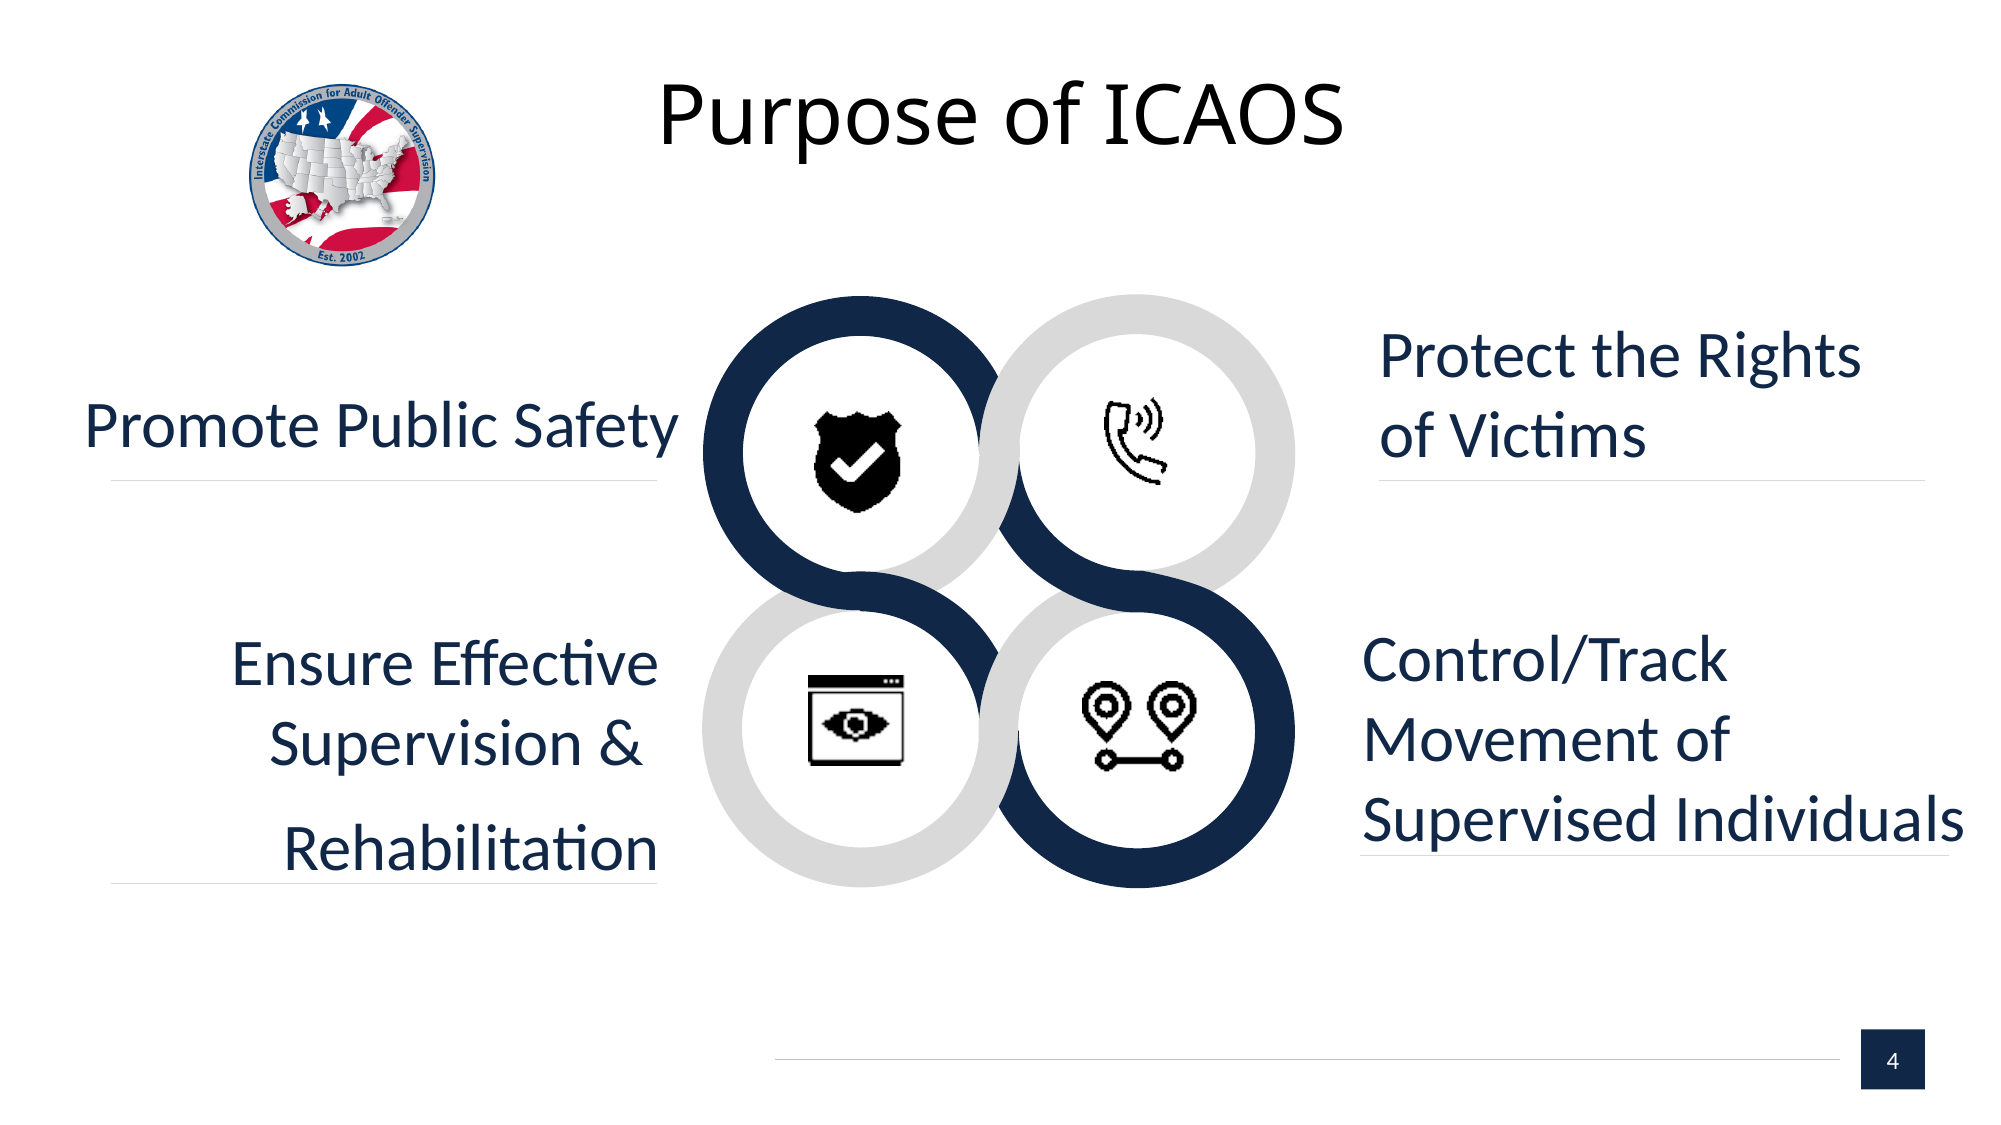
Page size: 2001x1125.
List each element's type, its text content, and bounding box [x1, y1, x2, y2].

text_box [1360, 612, 1970, 855]
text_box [50, 379, 680, 481]
picture [245, 80, 439, 270]
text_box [2, 613, 660, 884]
slide_number 4 [1861, 1029, 1925, 1090]
picture [1104, 397, 1169, 485]
picture [808, 675, 908, 766]
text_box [1379, 308, 1925, 481]
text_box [685, 278, 1313, 906]
picture [814, 411, 907, 515]
title Purpose of ICAOS [78, 59, 1925, 175]
picture [1082, 681, 1201, 774]
